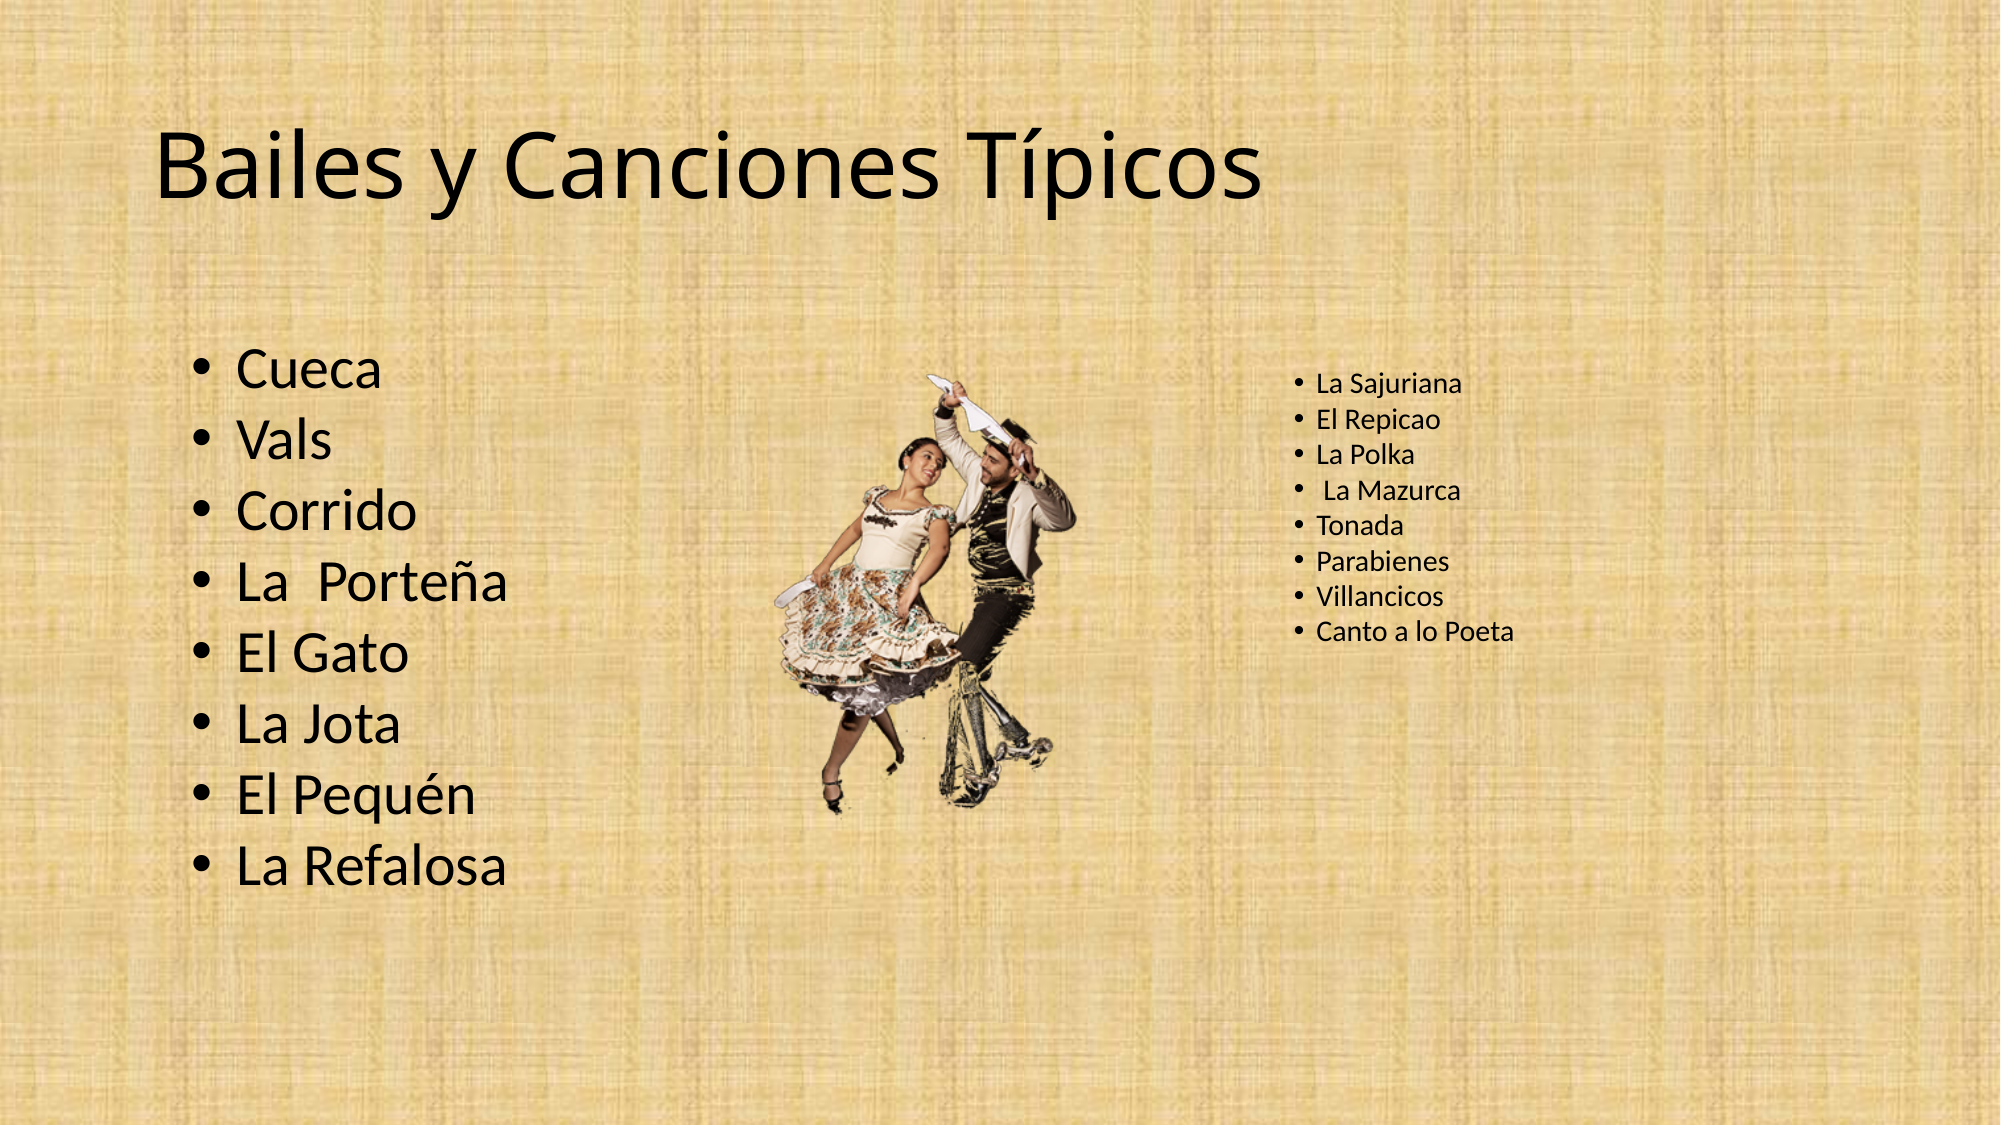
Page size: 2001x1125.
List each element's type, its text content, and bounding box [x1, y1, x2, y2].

list Cueca Vals Corrido La Porteña El Gato La Jota El Pequén La Refalosa [176, 329, 938, 919]
title Bailes y Canciones Típicos [137, 59, 1863, 278]
picture [0, 0, 2001, 1125]
list La Sajuriana El Repicao La Polka La Mazurca Tonada Parabienes Villancicos Canto a lo Poeta [1279, 360, 1984, 671]
